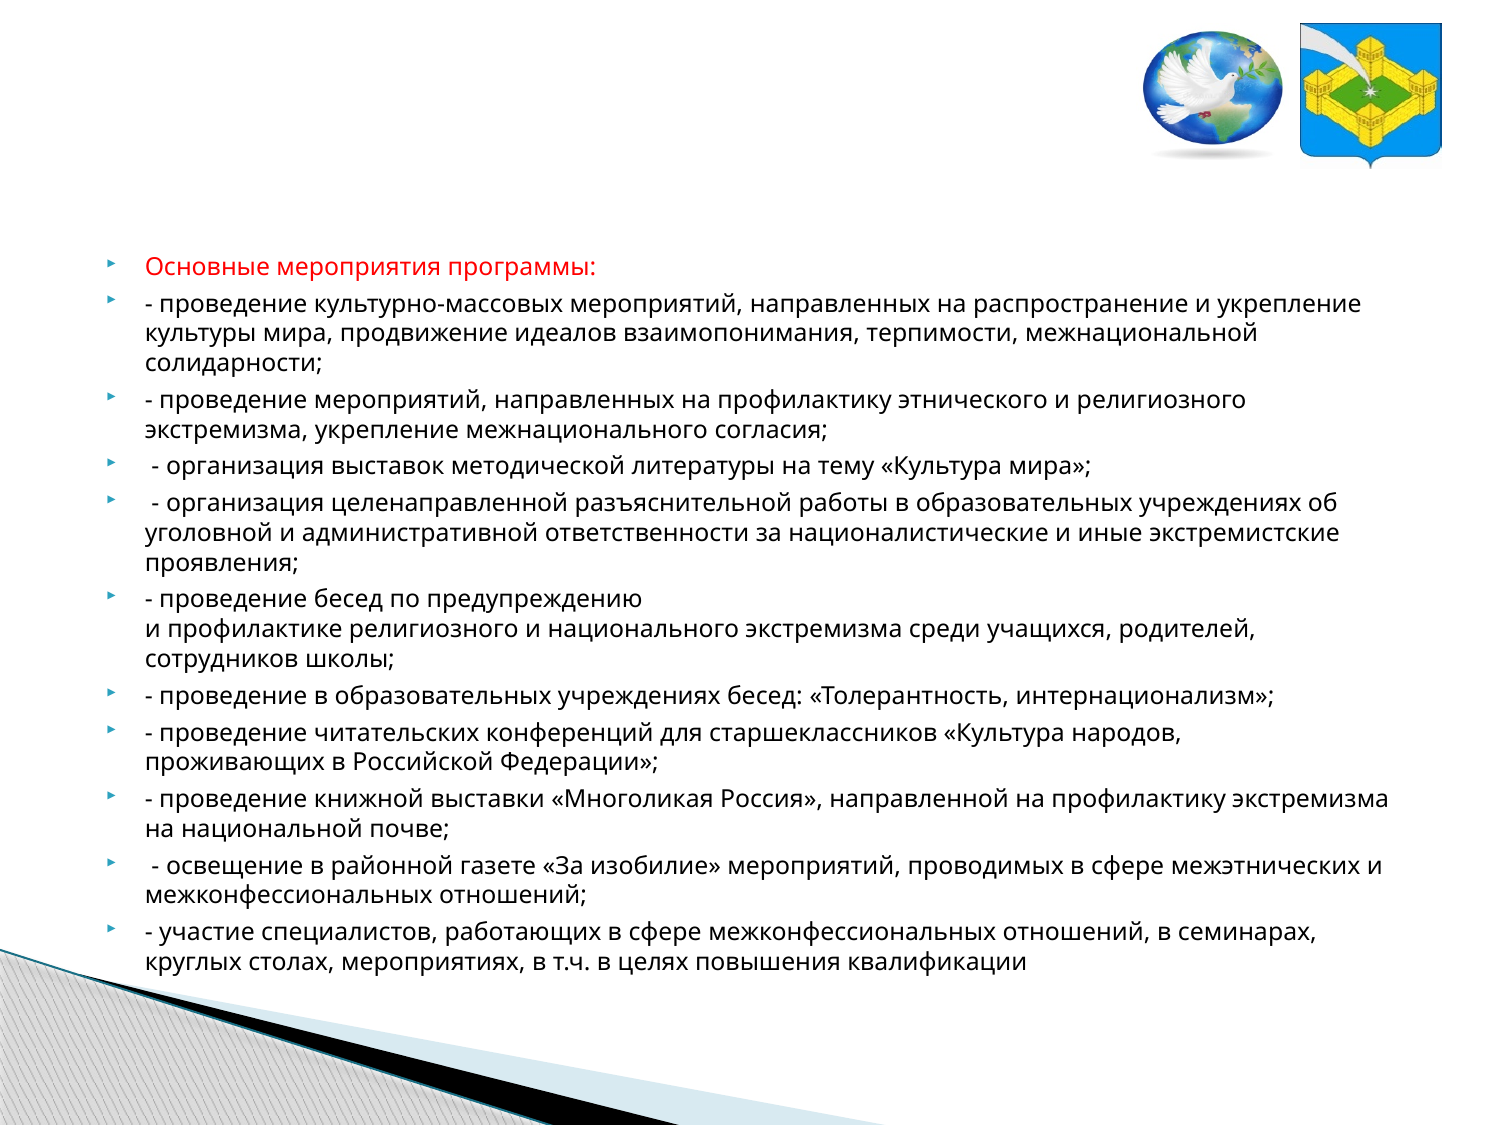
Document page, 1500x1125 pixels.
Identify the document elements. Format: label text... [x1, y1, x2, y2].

picture [1136, 23, 1290, 165]
picture [1300, 23, 1442, 169]
list Основные мероприятия программы: - проведение культурно-массовых мероприятий, направленных на распространение и укрепление культуры мира, продвижение идеалов взаимопонимания, терпимости, межнациональной солидарности; - проведение мероприятий, направленных на профилактику этнического и религиозного экстремизма, укрепление межнационального согласия; - организация выставок методической литературы на тему «Культура мира»; - организация целенаправленной разъяснительной работы в образовательных учреждениях об уголовной и административной ответственности за националистические и иные экстремистские проявления; - проведение бесед по предупреждению и профилактике религиозного и национального экстремизма среди учащихся, родителей, сотрудников школы; - проведение в образовательных учреждениях бесед: «Толерантность, интернационализм»; - проведение читательских конференций для старшеклассников «Культура народов, проживающих в Российской Федерации»; - проведение книжной выставки «Многоликая Россия», направленной на профилактику экстремизма на национальной почве; - освещение в районной газете «За изобилие» мероприятий, проводимых в сфере межэтнических и межконфессиональных отношений; - участие специалистов, работающих в сфере межконфессиональных отношений, в семинарах, круглых столах, мероприятиях, в т.ч. в целях повышения квалификации [75, 243, 1425, 986]
